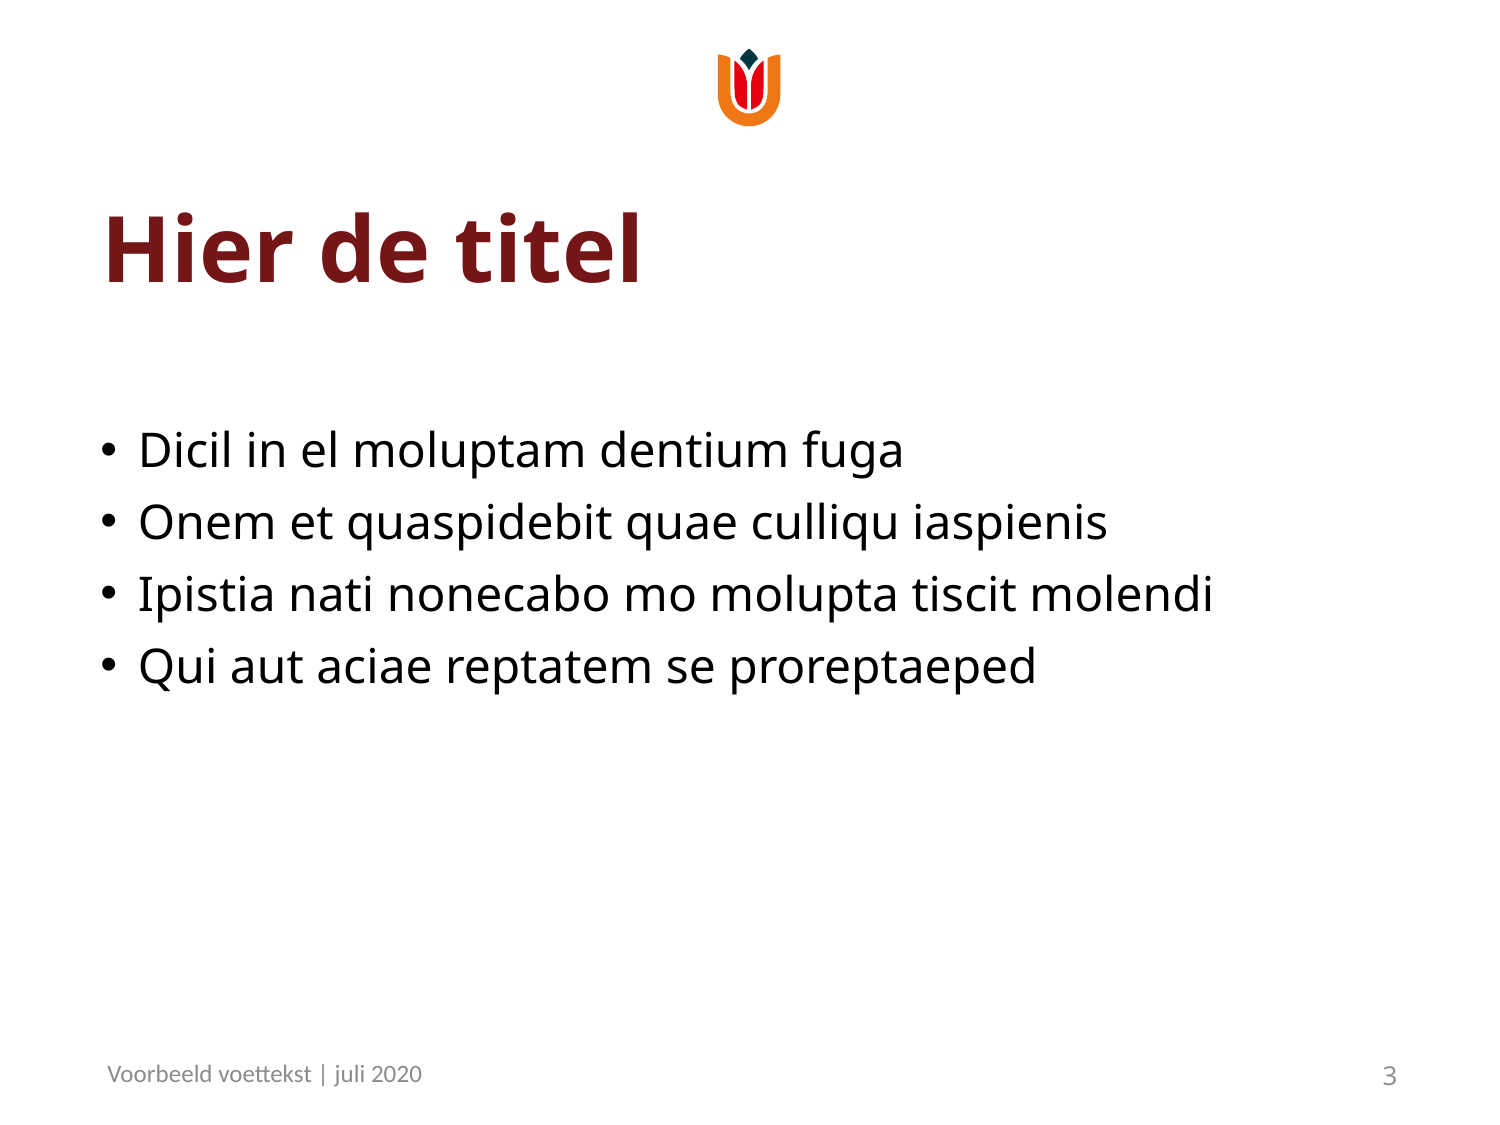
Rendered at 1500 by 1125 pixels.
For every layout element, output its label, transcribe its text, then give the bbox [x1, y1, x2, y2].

slide_number 3 [1149, 1046, 1413, 1107]
text_box Hier de titel [86, 195, 1411, 414]
list Dicil in el moluptam dentium fuga Onem et quaspidebit quae culliqu iaspienis Ipistia nati nonecabo mo molupta tiscit molendi Qui aut aciae reptatem se proreptaeped [85, 397, 1408, 1014]
text_box Voorbeeld voettekst | juli 2020 [92, 1042, 599, 1103]
